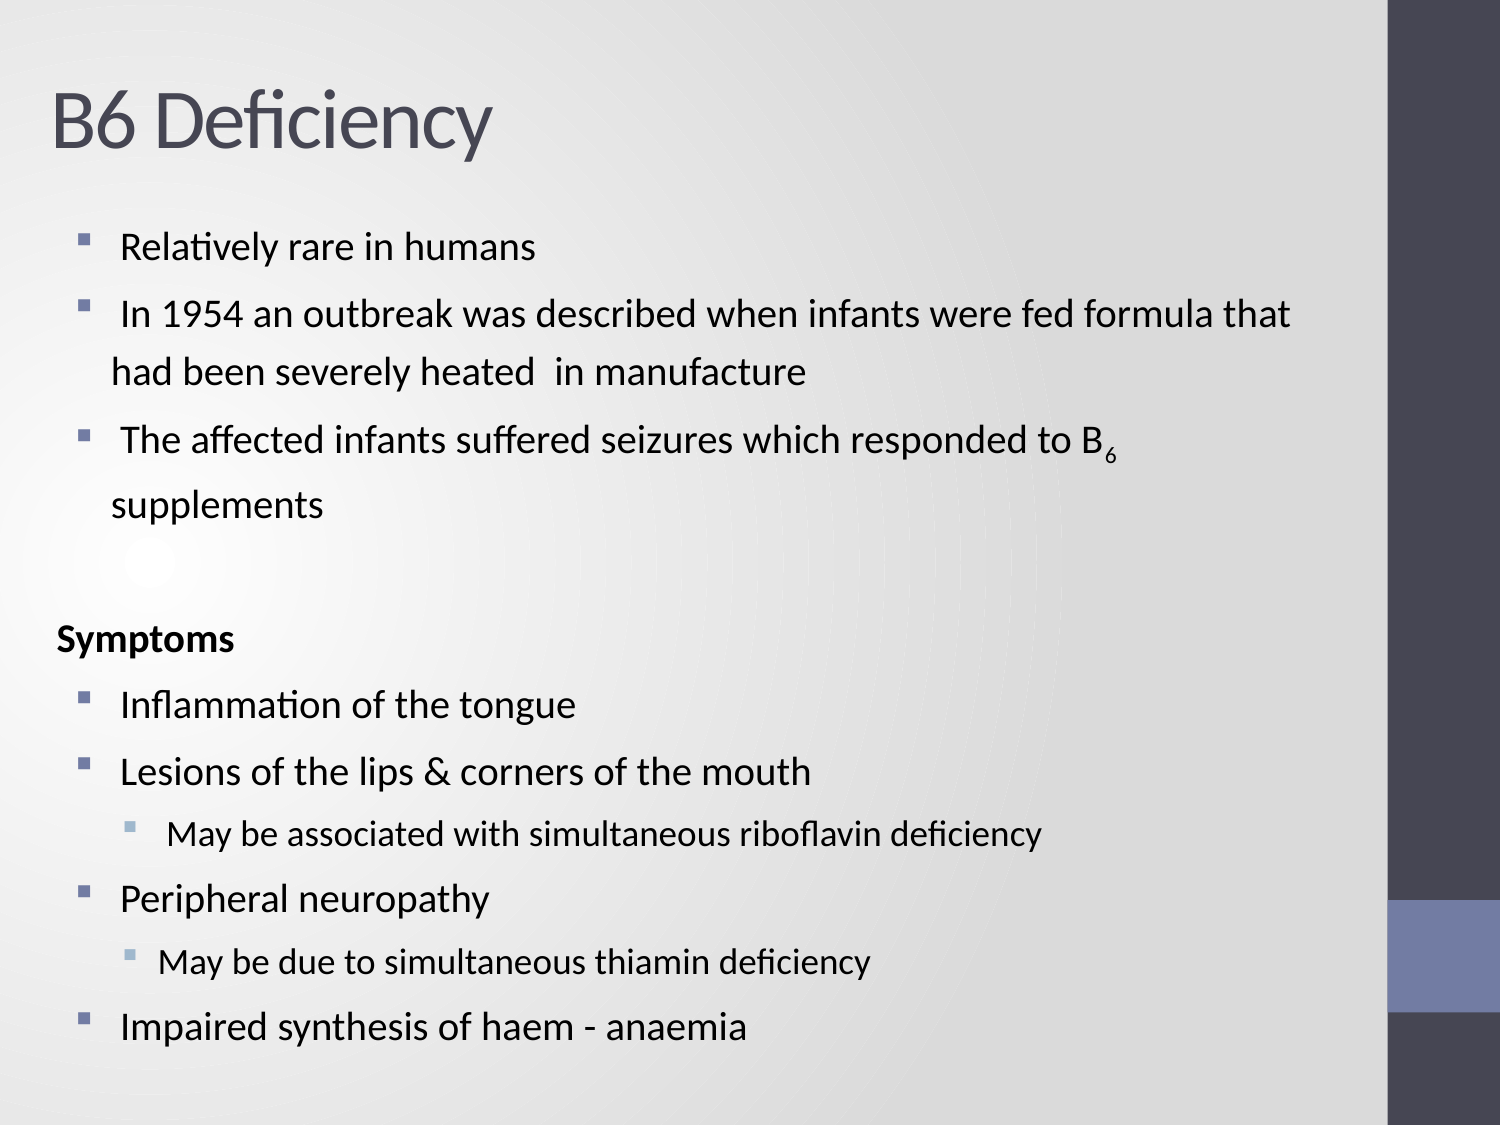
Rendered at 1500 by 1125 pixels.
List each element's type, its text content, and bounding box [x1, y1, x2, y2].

list Relatively rare in humans In 1954 an outbreak was described when infants were fed formula that had been severely heated in manufacture The affected infants suffered seizures which responded to B6 supplements Symptoms Inflammation of the tongue Lesions of the lips & corners of the mouth May be associated with simultaneous riboflavin deficiency Peripheral neuropathy May be due to simultaneous thiamin deficiency Impaired synthesis of haem - anaemia [41, 202, 1330, 1066]
title B6 Deficiency [35, 0, 1386, 230]
